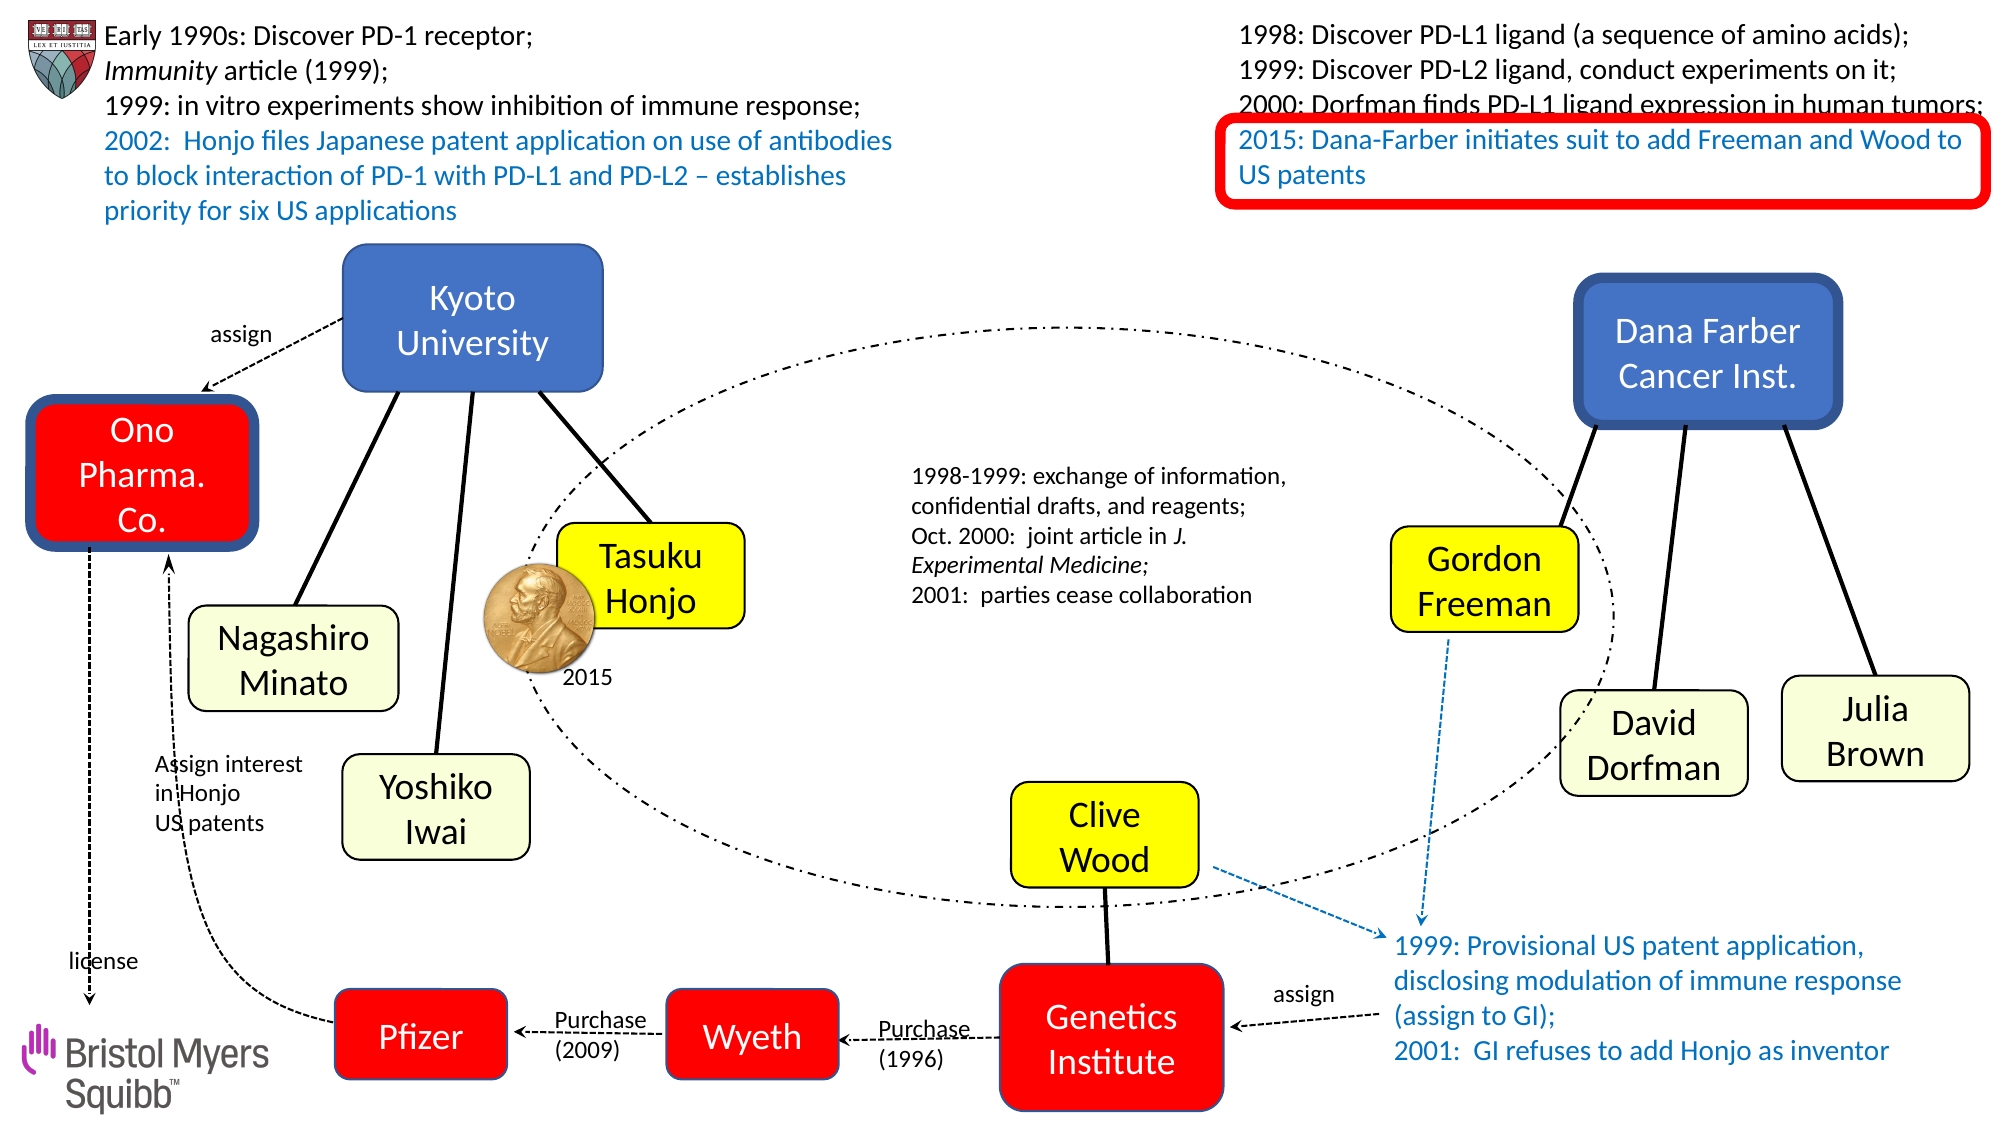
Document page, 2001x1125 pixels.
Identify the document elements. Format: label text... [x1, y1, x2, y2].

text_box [1420, 639, 1449, 927]
text_box [1219, 116, 1987, 206]
text_box Julia Brown [1780, 674, 1971, 783]
text_box Early 1990s: Discover PD-1 receptor; Immunity article (1999); 1999: in vitro experiments show inhibition of immune response; 2002: Honjo files Japanese patent application on use of antibodies to block interaction of PD-1 with PD-L1 and PD-L2 – establishes priority for six US applications [89, 8, 910, 269]
text_box assign [195, 310, 288, 355]
text_box 1998: Discover PD-L1 ligand (a sequence of amino acids); 1999: Discover PD-L2 ligand, conduct experiments on it; 2000: Dorfman finds PD-L1 ligand expression in human tumors; 2015: Dana-Farber initiates suit to add Freeman and Wood to US patents [1223, 8, 2000, 233]
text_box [1783, 424, 1876, 676]
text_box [436, 391, 473, 755]
text_box Ono Pharma. Co. [29, 398, 256, 548]
text_box Purchase (1996) [863, 1041, 986, 1080]
text_box license [90, 937, 154, 983]
text_box Wyeth [665, 987, 840, 1081]
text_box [1654, 424, 1686, 691]
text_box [1213, 866, 1387, 938]
text_box Kyoto University [341, 269, 604, 393]
text_box assign [1258, 969, 1351, 1015]
text_box Assign interest in Honjo US patents [255, 739, 324, 845]
picture [481, 560, 599, 677]
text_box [1229, 1015, 1380, 1028]
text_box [1560, 424, 1597, 527]
text_box Purchase (2009) [539, 1035, 663, 1072]
text_box 1999: Provisional US patent application, disclosing modulation of immune response (assign to GI); 2001: GI refuses to add Honjo as inventor [1379, 919, 1926, 1109]
text_box [527, 326, 1615, 908]
text_box 2015 [547, 652, 629, 698]
text_box Dana Farber Cancer Inst. [1577, 276, 1840, 427]
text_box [201, 317, 344, 392]
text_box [539, 391, 651, 523]
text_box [1104, 887, 1109, 966]
text_box Genetics Institute [998, 962, 1225, 1113]
text_box Pfizer [333, 987, 509, 1081]
picture [21, 1023, 269, 1115]
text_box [294, 391, 399, 606]
text_box David Dorfman [1559, 689, 1749, 797]
text_box Purchase (2009) [539, 996, 663, 1031]
text_box Yoshiko Iwai [341, 753, 531, 861]
text_box license [53, 937, 89, 983]
text_box [162, 553, 370, 1024]
picture [28, 20, 89, 99]
text_box Purchase (1996) [863, 1005, 986, 1037]
text_box Nagashiro Minato [195, 604, 400, 713]
text_box Assign interest in Honjo US patents [139, 739, 184, 845]
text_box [513, 1031, 663, 1035]
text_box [837, 1037, 1000, 1041]
